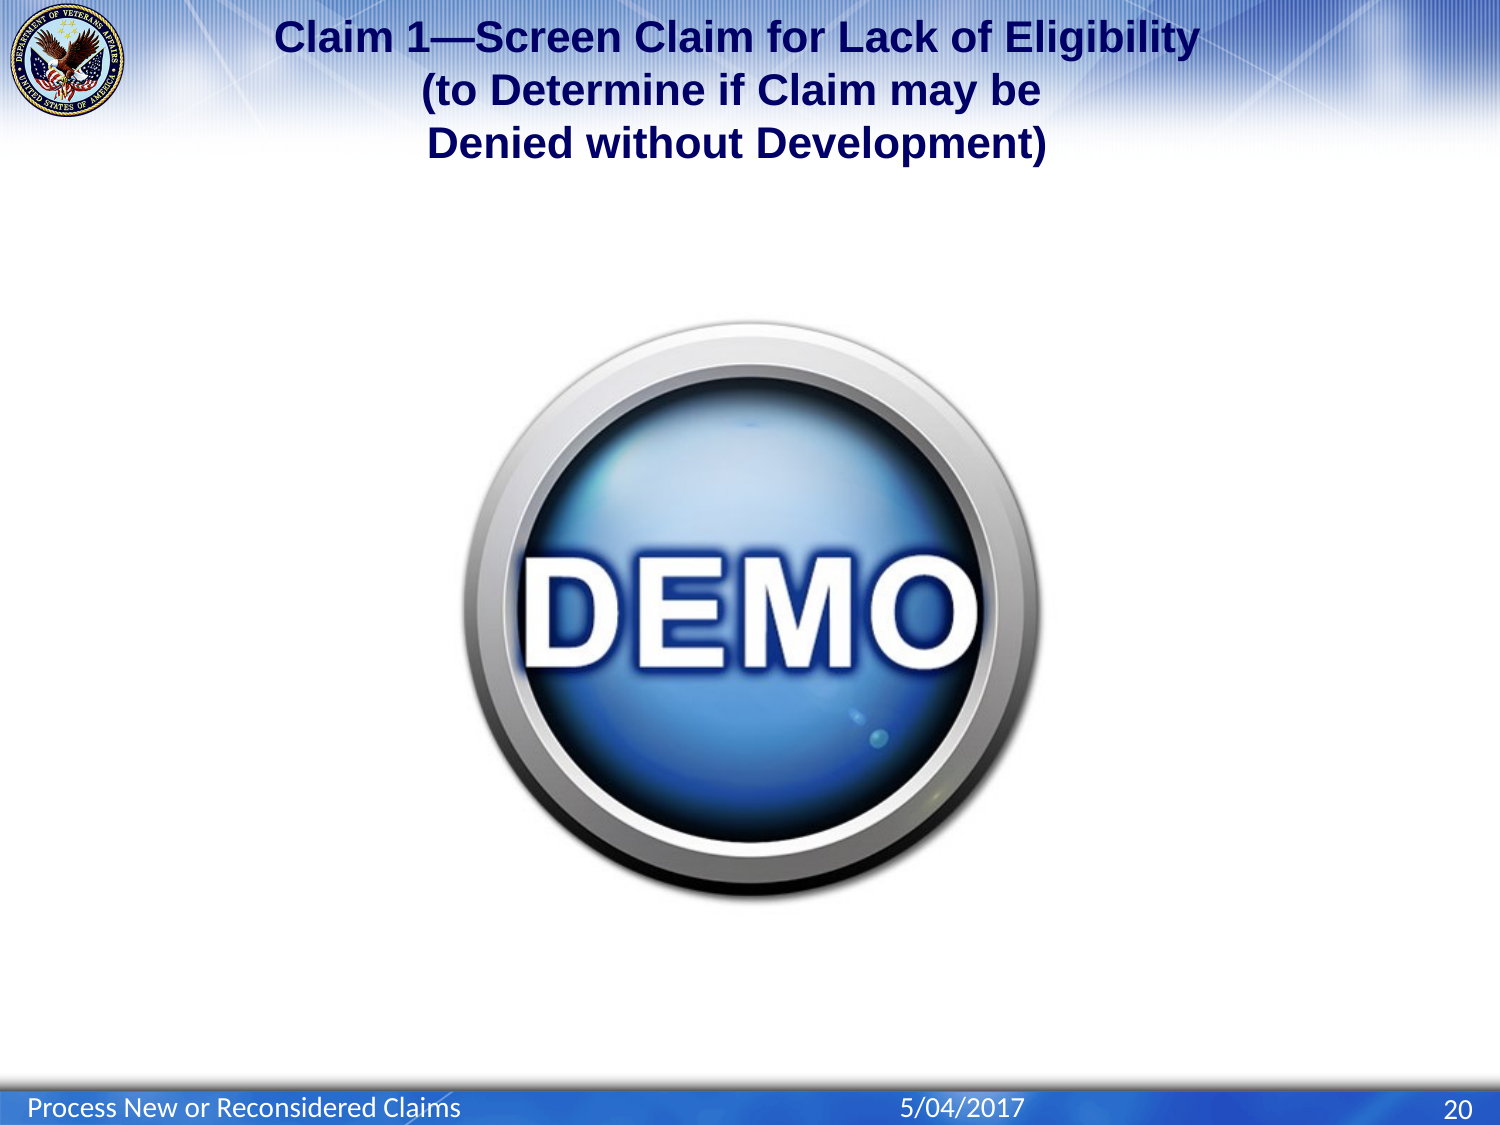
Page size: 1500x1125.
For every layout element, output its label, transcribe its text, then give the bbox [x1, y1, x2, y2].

title Claim 1—Screen Claim for Lack of Eligibility (to Determine if Claim may be Denied without Development) [0, 0, 1475, 175]
footer Process New or Reconsidered Claims [12, 1081, 714, 1119]
slide_number 20 [1188, 1083, 1488, 1119]
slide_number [737, 1081, 1188, 1119]
picture [0, 0, 1500, 1125]
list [443, 302, 1057, 916]
